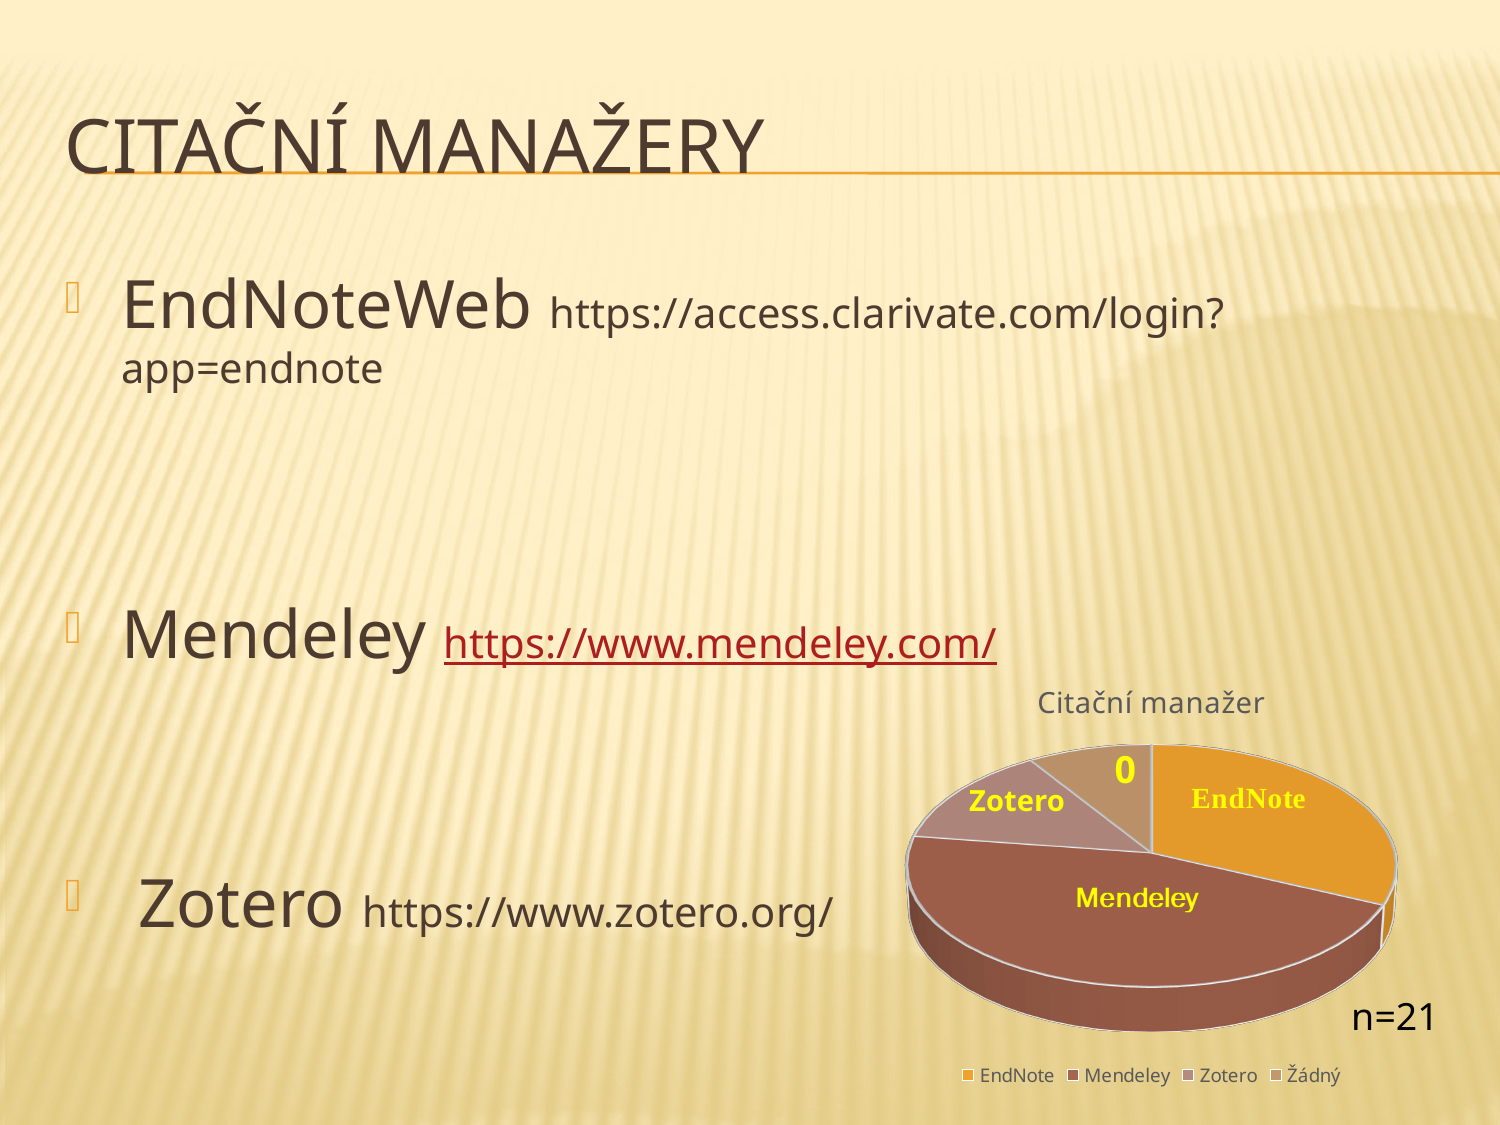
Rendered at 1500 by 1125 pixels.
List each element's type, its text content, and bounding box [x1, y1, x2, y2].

chart [867, 656, 1436, 1095]
title Citační manažery [50, 75, 1475, 213]
text_box n=21 [1445, 985, 1454, 1046]
list EndNoteWeb https://access.clarivate.com/login?app=endnote Mendeley https://www.mendeley.com/ Zotero https://www.zotero.org/ [50, 254, 1475, 998]
